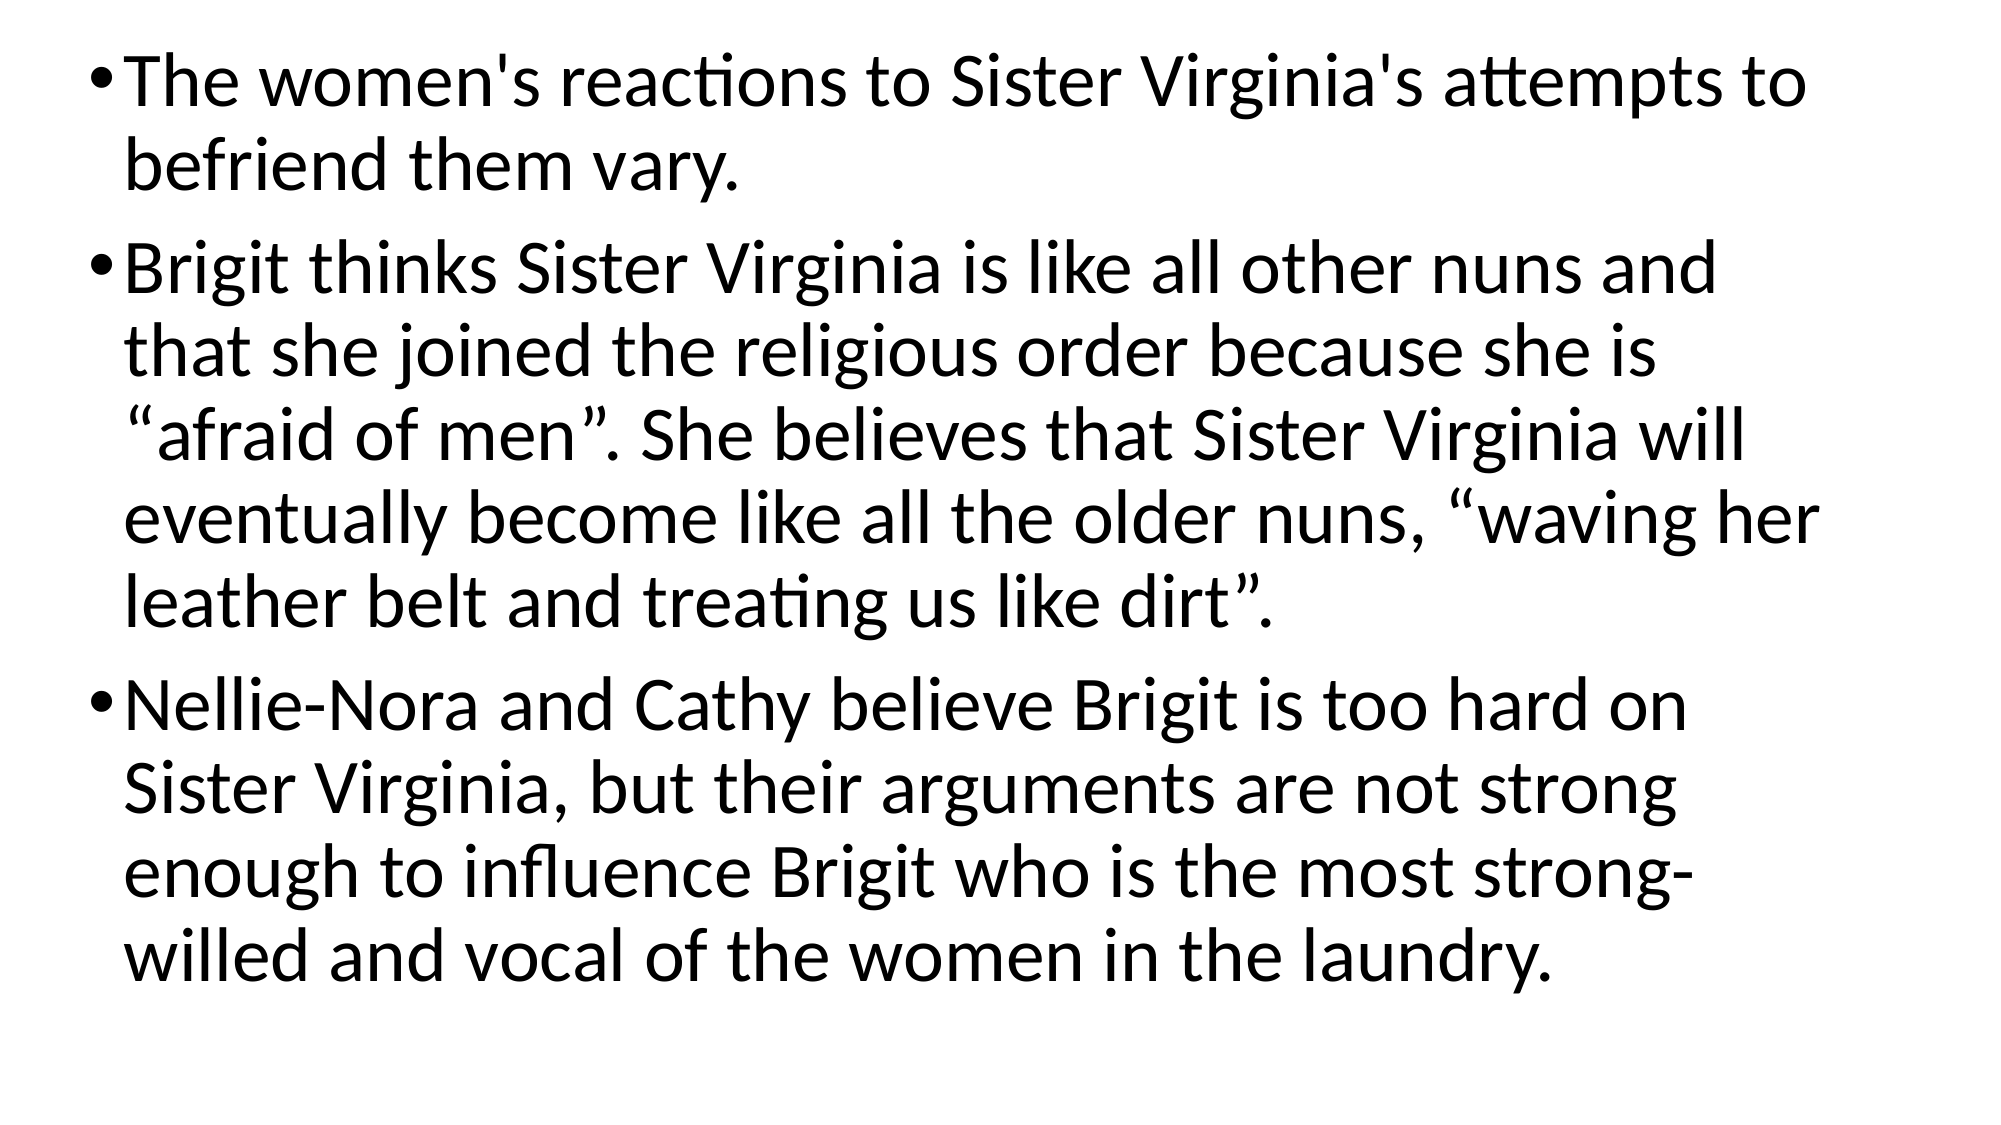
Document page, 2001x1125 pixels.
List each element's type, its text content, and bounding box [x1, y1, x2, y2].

list The women's reactions to Sister Virginia's attempts to befriend them vary. Brigit thinks Sister Virginia is like all other nuns and that she joined the religious order because she is “afraid of men”. She believes that Sister Virginia will eventually become like all the older nuns, “waving her leather belt and treating us like dirt”. Nellie-Nora and Cathy believe Brigit is too hard on Sister Virginia, but their arguments are not strong enough to influence Brigit who is the most strong-willed and vocal of the women in the laundry. [73, 32, 1863, 1014]
